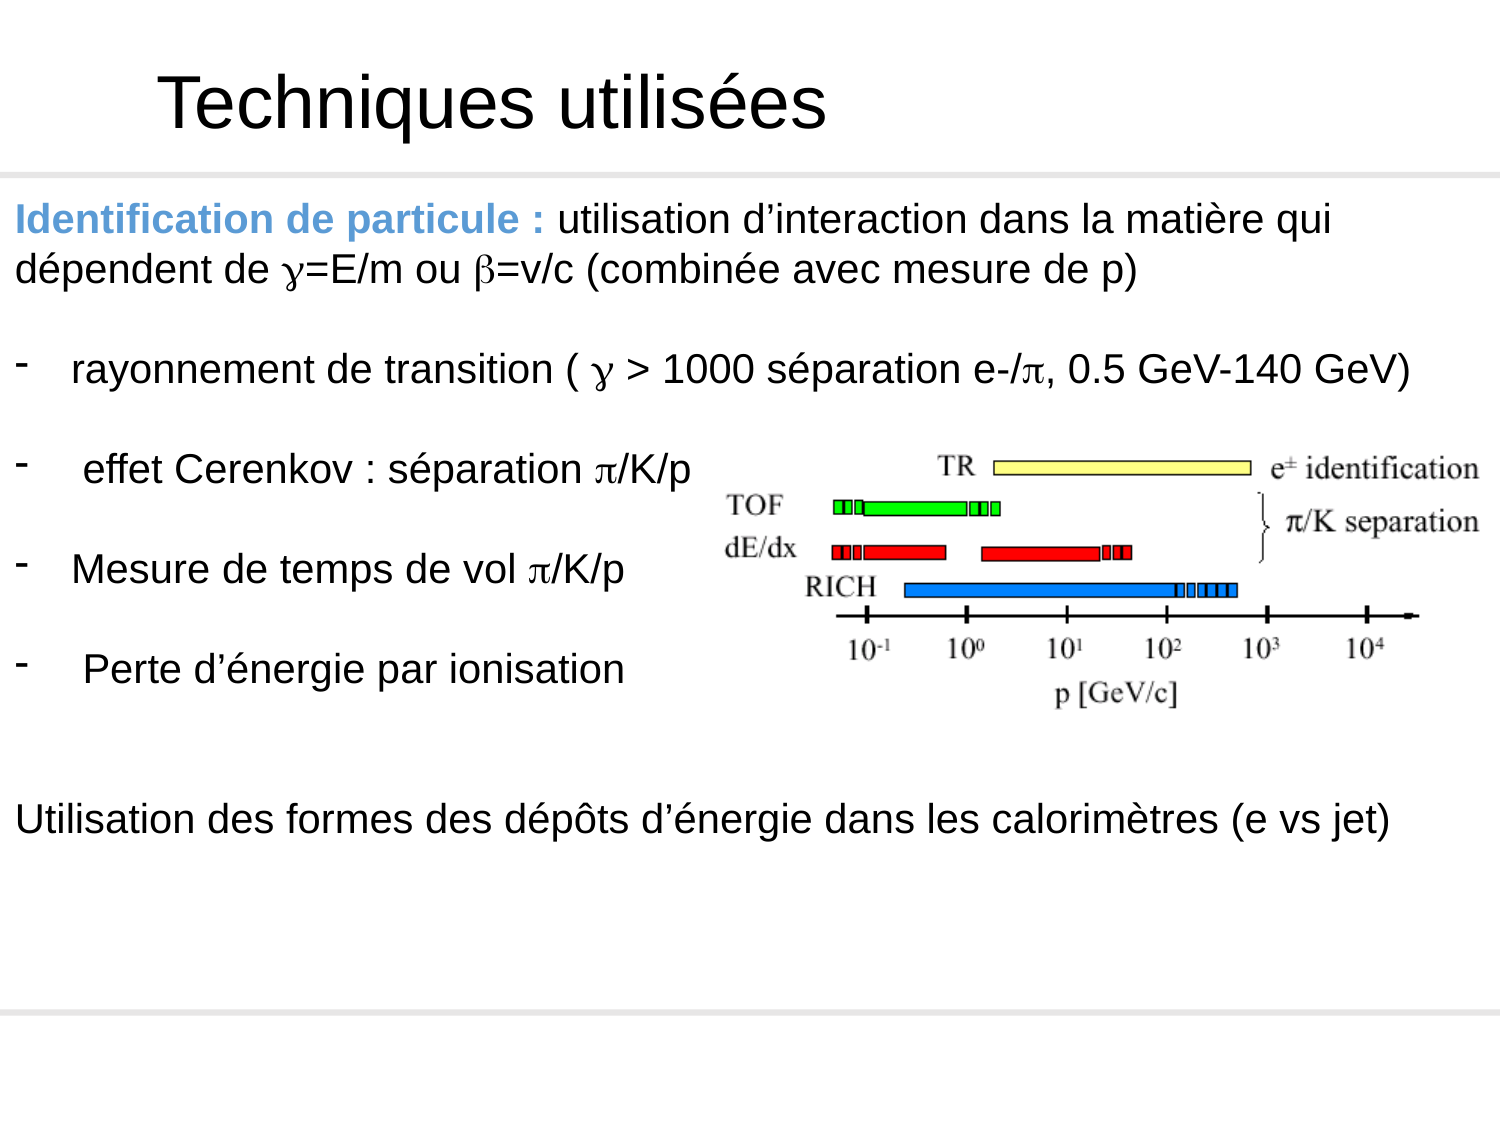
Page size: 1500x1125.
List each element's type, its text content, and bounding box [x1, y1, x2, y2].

picture [714, 444, 1495, 716]
text_box Identification de particule : utilisation d’interaction dans la matière qui dépendent de =E/m ou =v/c (combinée avec mesure de p) rayonnement de transition (  > 1000 séparation e-/, 0.5 GeV-140 GeV) effet Cerenkov : séparation /K/p Mesure de temps de vol /K/p Perte d’énergie par ionisation Utilisation des formes des dépôts d’énergie dans les calorimètres (e vs jet) [0, 184, 1495, 850]
title Techniques utilisées [100, 0, 1394, 184]
